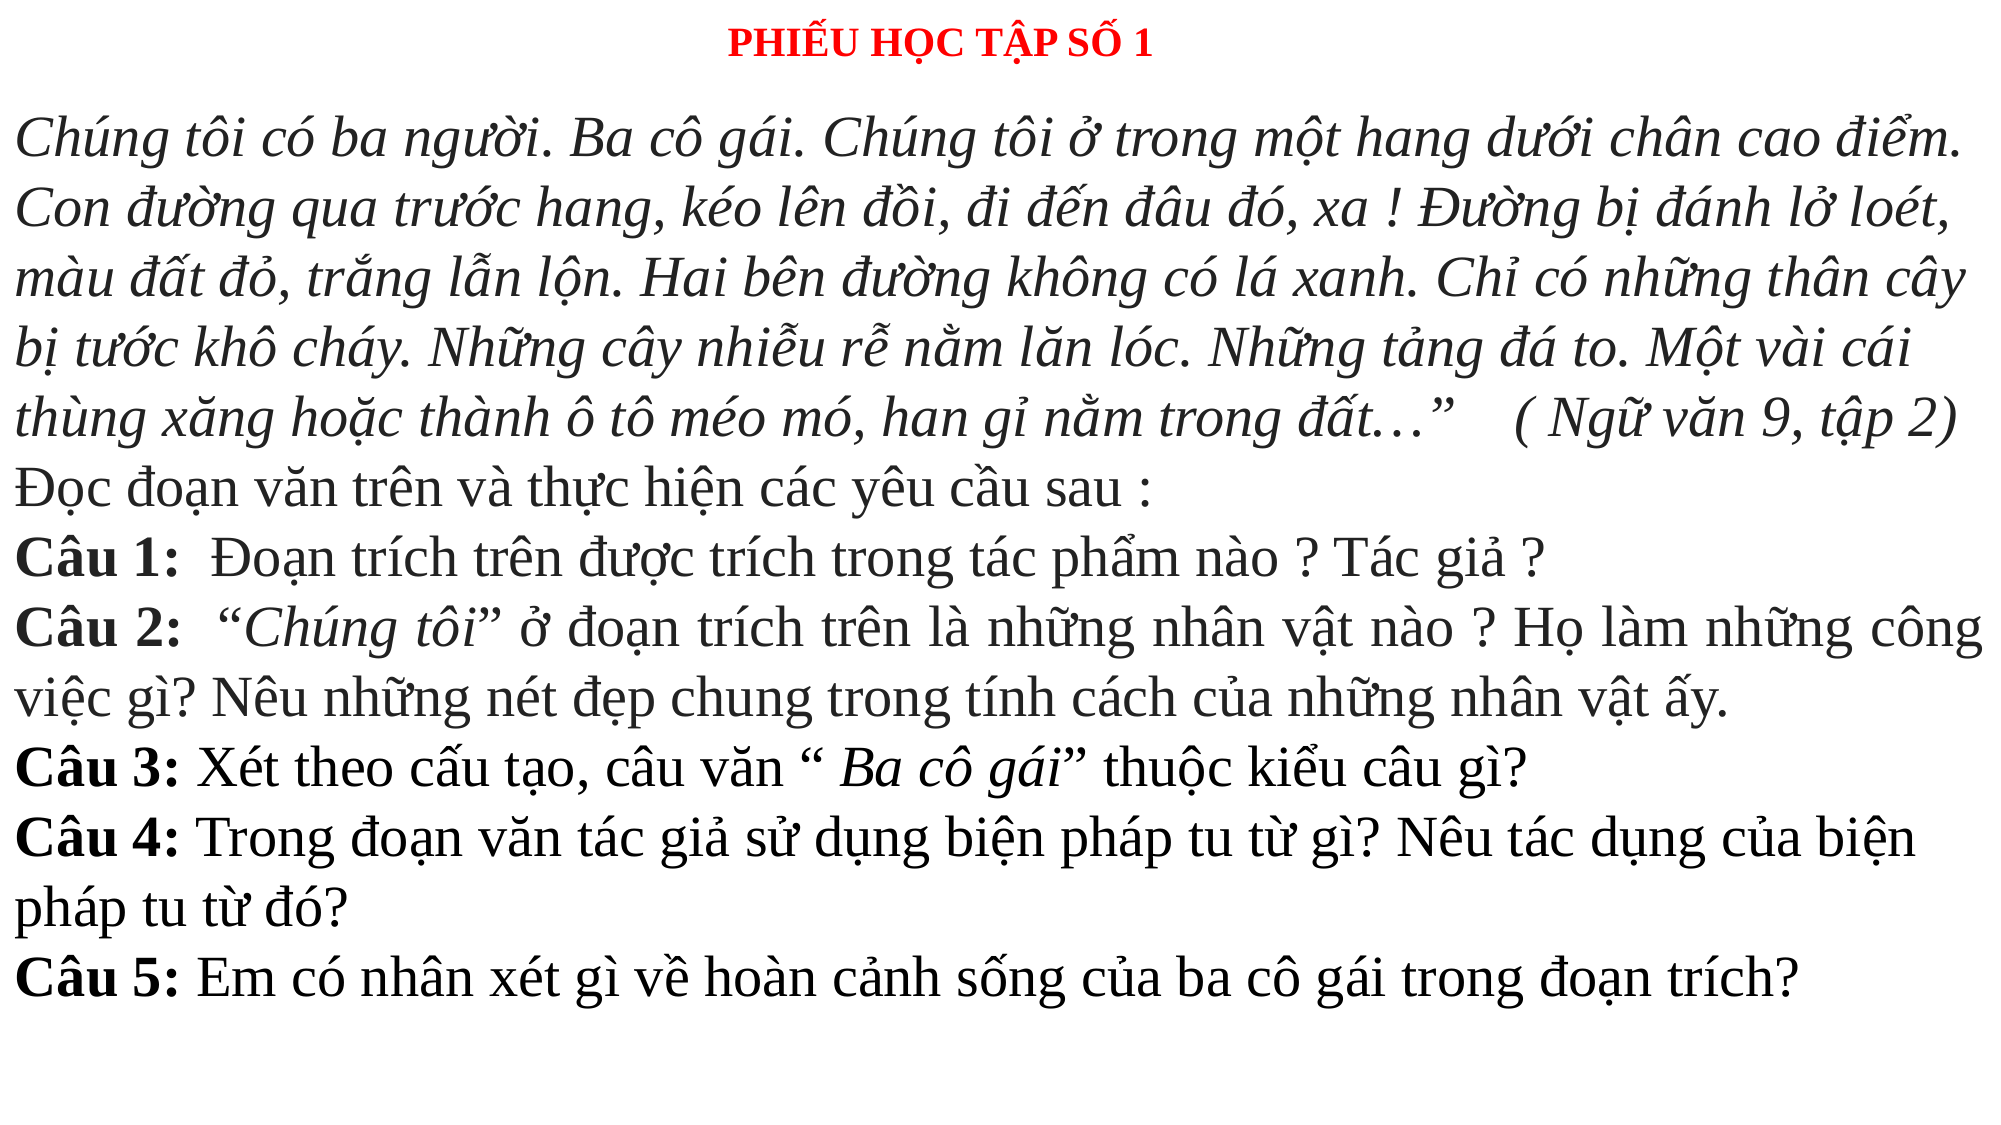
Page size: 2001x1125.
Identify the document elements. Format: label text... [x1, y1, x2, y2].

text_box Chúng tôi có ba người. Ba cô gái. Chúng tôi ở trong một hang dưới chân cao điểm. Con đường qua trước hang, kéo lên đồi, đi đến đâu đó, xa ! Đường bị đánh lở loét, màu đất đỏ, trắng lẫn lộn. Hai bên đường không có lá xanh. Chỉ có những thân cây bị tước khô cháy. Những cây nhiễu rễ nằm lăn lóc. Những tảng đá to. Một vài cái thùng xăng hoặc thành ô tô méo mó, han gỉ nằm trong đất…” ( Ngữ văn 9, tập 2) Đọc đoạn văn trên và thực hiện các yêu cầu sau : Câu 1: Đoạn trích trên được trích trong tác phẩm nào ? Tác giả ? Câu 2: “Chúng tôi” ở đoạn trích trên là những nhân vật nào ? Họ làm những công việc gì? Nêu những nét đẹp chung trong tính cách của những nhân vật ấy. Câu 3: Xét theo cấu tạo, câu văn “ Ba cô gái” thuộc kiểu câu gì? Câu 4: Trong đoạn văn tác giả sử dụng biện pháp tu từ gì? Nêu tác dụng của biện pháp tu từ đó? Câu 5: Em có nhân xét gì về hoàn cảnh sống của ba cô gái trong đoạn trích? [0, 90, 2000, 1016]
text_box PHIẾU HỌC TẬP SỐ 1 [616, 0, 1266, 73]
